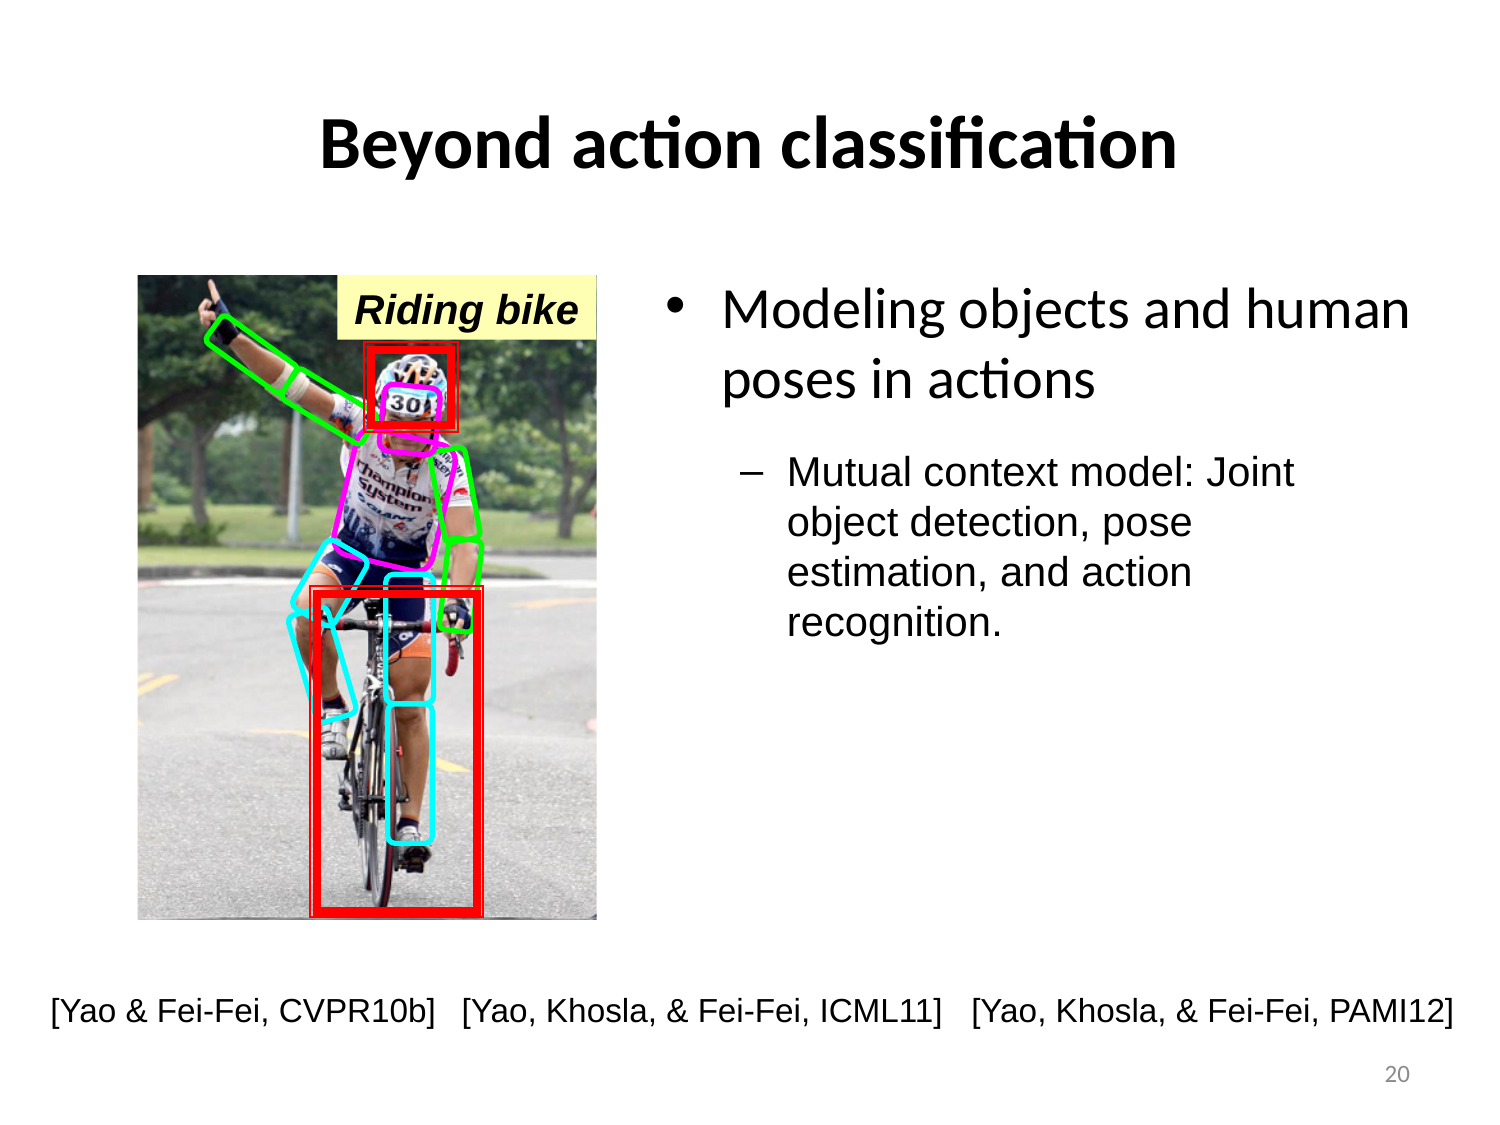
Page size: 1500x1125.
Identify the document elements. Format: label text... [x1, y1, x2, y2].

title Beyond action classification [75, 45, 1425, 233]
picture [137, 274, 597, 921]
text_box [35, 981, 1482, 1038]
list Modeling objects and human poses in actions [650, 262, 1438, 425]
slide_number 20 [1074, 1046, 1425, 1103]
text_box Mutual context model: Joint object detection, pose estimation, and action recognition. [650, 437, 1363, 663]
